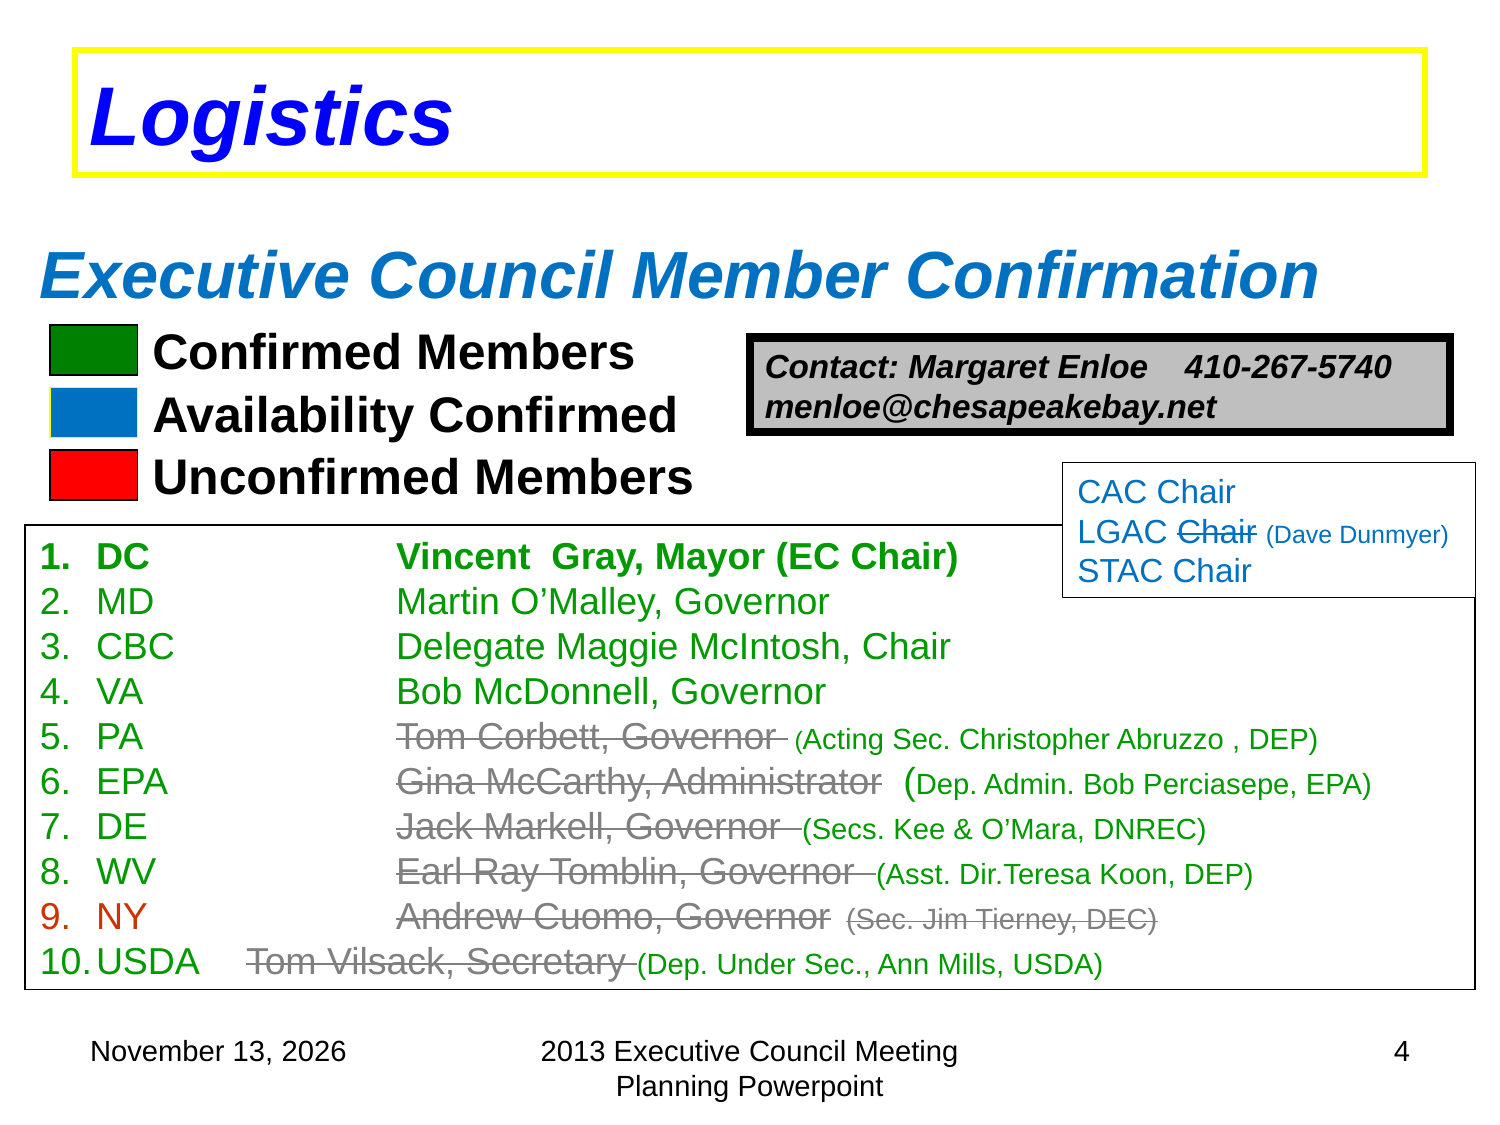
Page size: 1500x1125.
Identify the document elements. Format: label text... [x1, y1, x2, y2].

slide_number 4 [1074, 1024, 1426, 1103]
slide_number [74, 1024, 426, 1103]
text_box [49, 450, 137, 500]
text_box DC Vincent Gray, Mayor (EC Chair) MD Martin O’Malley, Governor CBC Delegate Maggie McIntosh, Chair VA Bob McDonnell, Governor PA Tom Corbett, Governor (Acting Sec. Christopher Abruzzo , DEP) EPA Gina McCarthy, Administrator (Dep. Admin. Bob Perciasepe, EPA) DE Jack Markell, Governor (Secs. Kee & O’Mara, DNREC) WV Earl Ray Tomblin, Governor (Asst. Dir.Teresa Koon, DEP) NY Andrew Cuomo, Governor (Sec. Jim Tierney, DEC) USDA Tom Vilsack, Secretary (Dep. Under Sec., Ann Mills, USDA) [24, 524, 1475, 990]
text_box Unconfirmed Members [137, 450, 775, 513]
text_box Executive Council Member Confirmation [24, 224, 1338, 320]
text_box Contact: Margaret Enloe 410-267-5740 menloe@chesapeakebay.net [750, 337, 1450, 432]
text_box CAC Chair LGAC Chair (Dave Dunmyer) STAC Chair [1062, 462, 1475, 597]
text_box [49, 324, 137, 375]
text_box [49, 387, 138, 438]
text_box Confirmed Members [137, 312, 775, 374]
text_box Logistics [74, 50, 1425, 175]
footer 2013 Executive Council Meeting Planning Powerpoint [512, 1024, 988, 1103]
text_box Availability Confirmed [137, 374, 775, 450]
